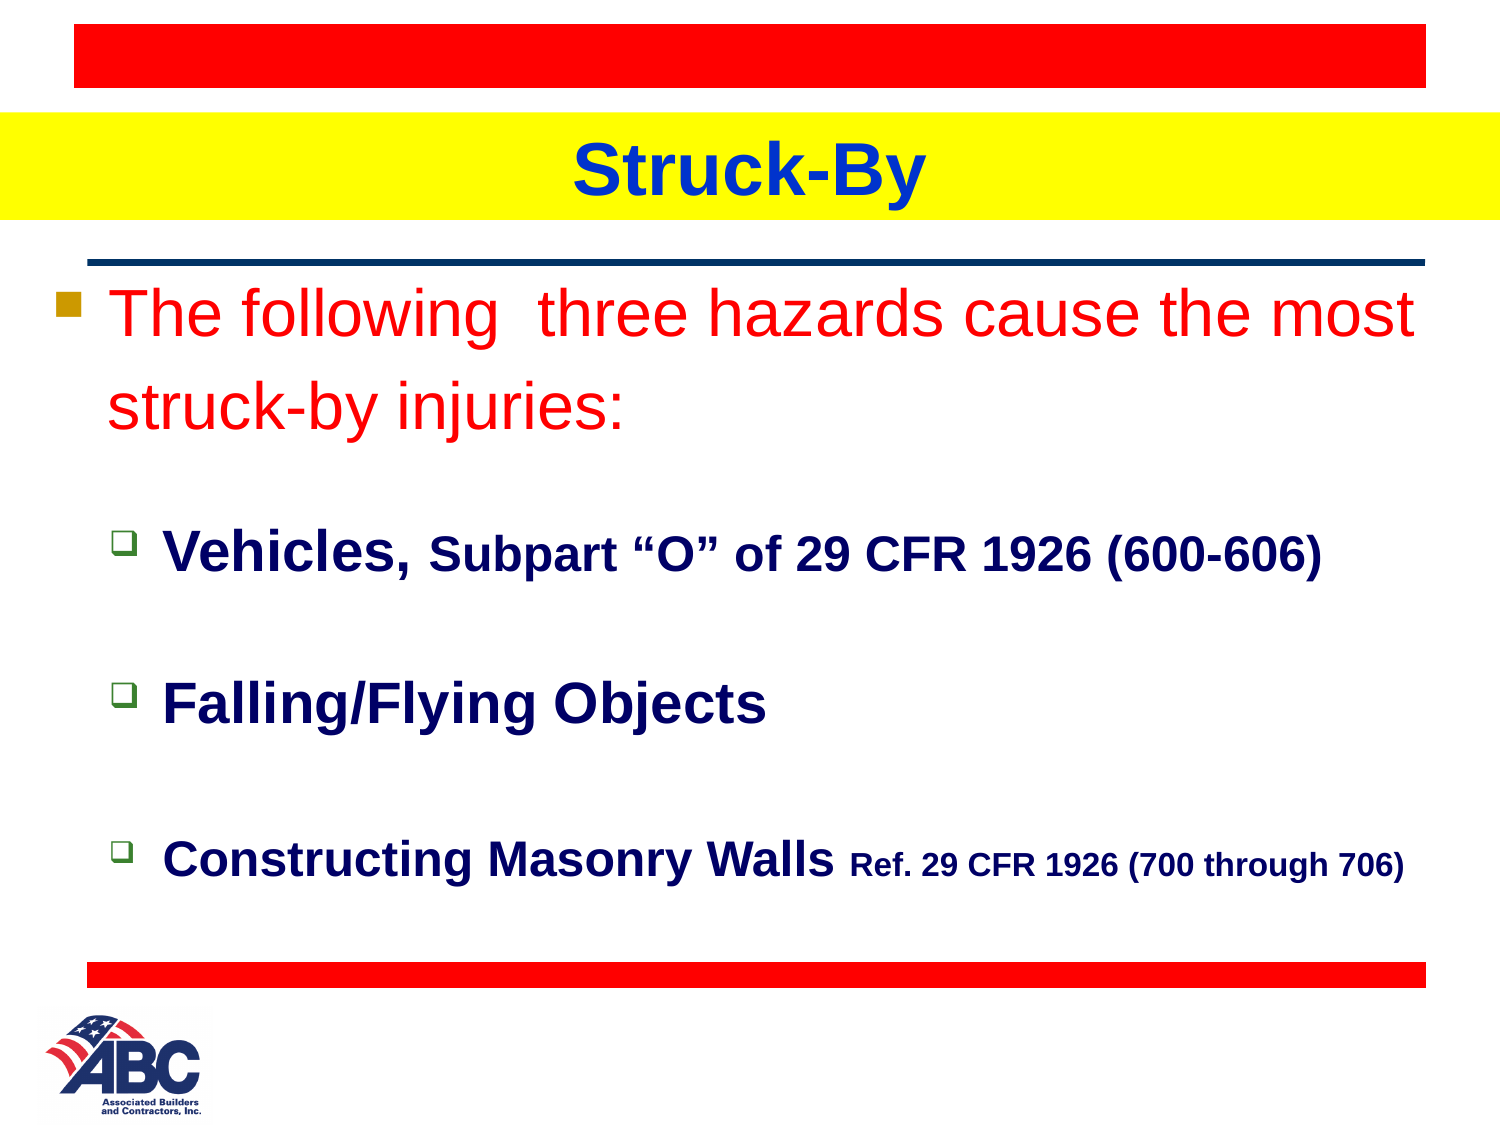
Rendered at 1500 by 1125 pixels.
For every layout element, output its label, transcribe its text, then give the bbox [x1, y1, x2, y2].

title Struck-By [0, 112, 1500, 220]
list The following three hazards cause the most struck-by injuries: Vehicles, Subpart “O” of 29 CFR 1926 (600-606) Falling/Flying Objects Constructing Masonry Walls Ref. 29 CFR 1926 (700 through 706) [37, 262, 1463, 1006]
picture [37, 1006, 213, 1125]
